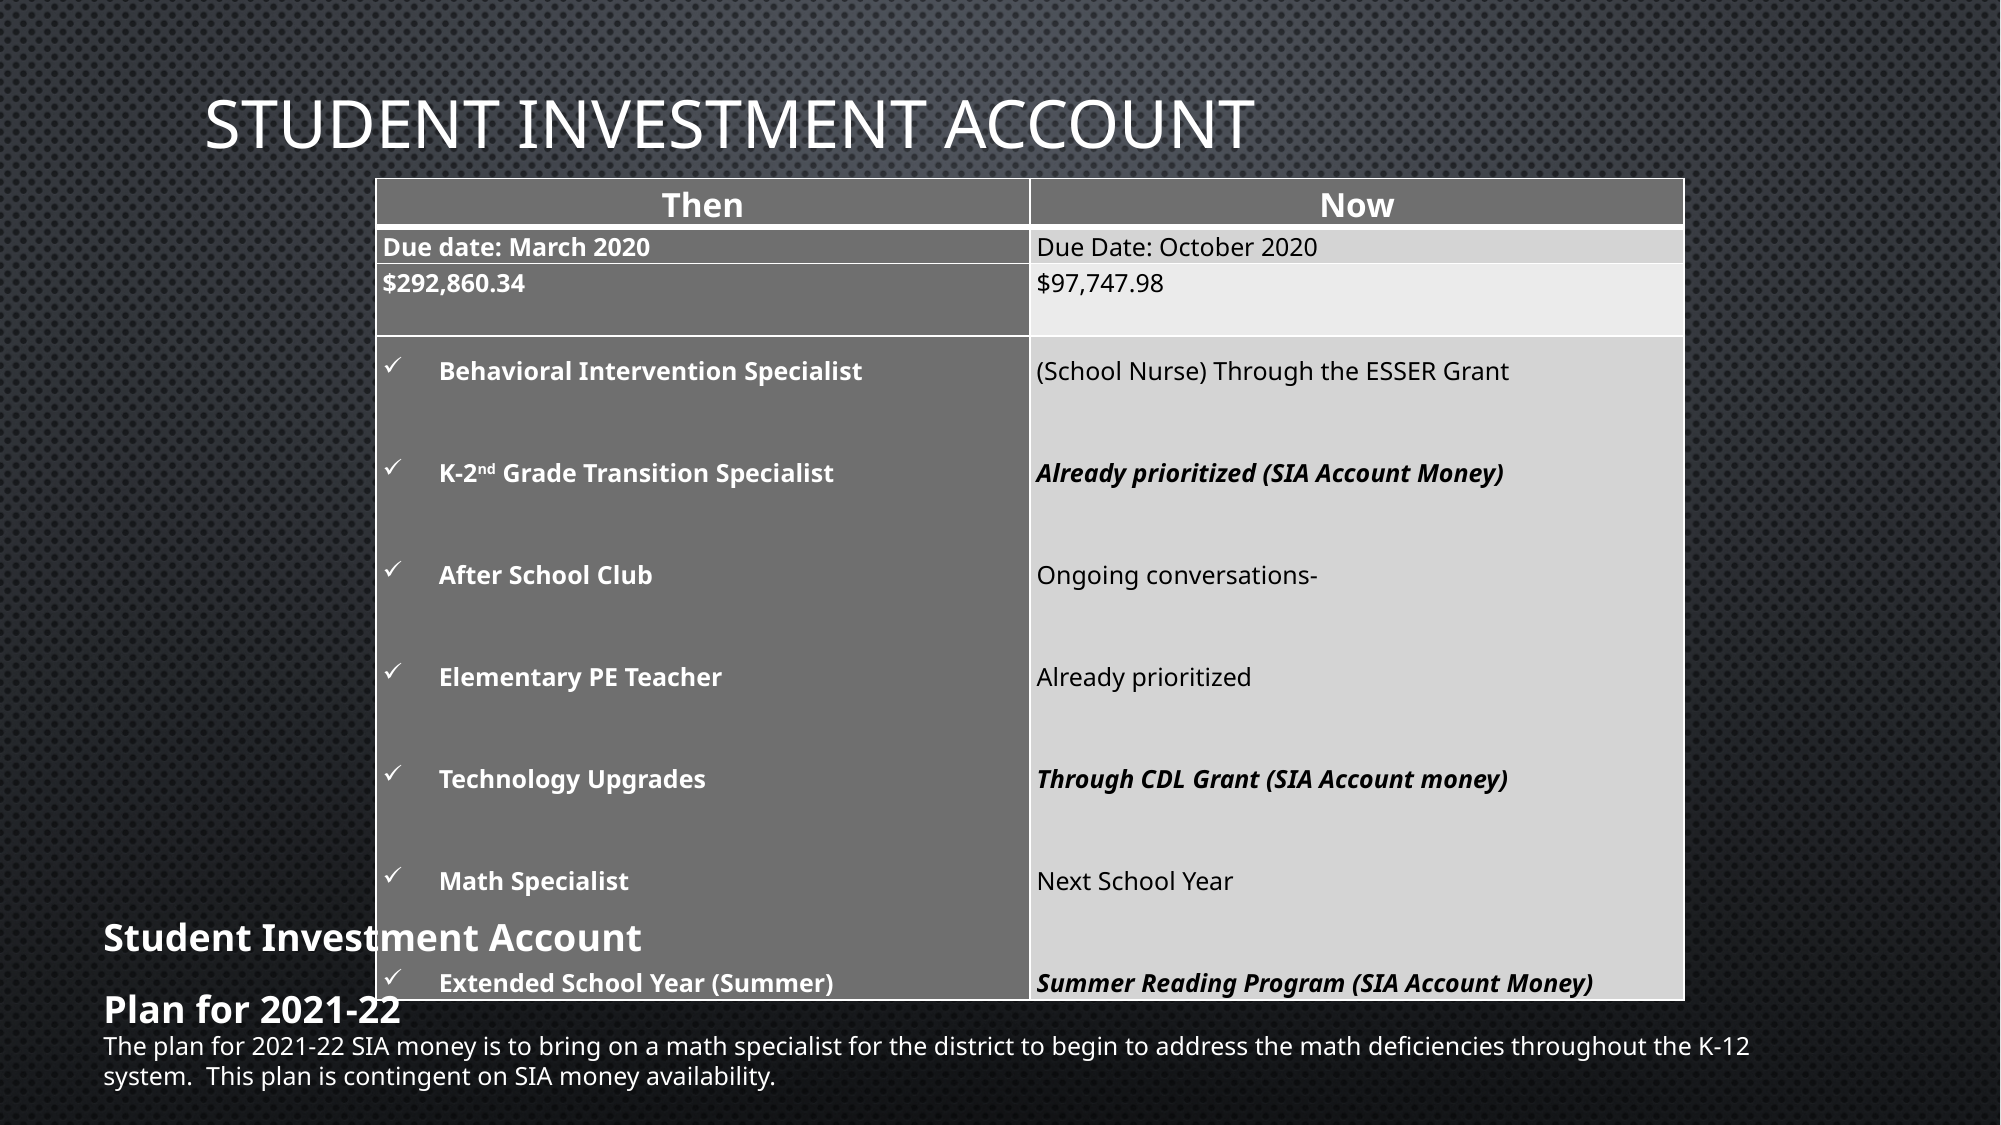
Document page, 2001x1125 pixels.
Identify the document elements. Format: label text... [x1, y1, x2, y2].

table_cell Behavioral Intervention Specialist K-2nd Grade Transition Specialist After School Club Elementary PE Teacher Technology Upgrades Math Specialist Extended School Year (Summer) [377, 337, 1029, 815]
table_cell Due date: March 2020 [377, 230, 1029, 263]
title Student Investment Account [190, 43, 1816, 201]
table_header Now [1031, 179, 1683, 224]
table_cell $97,747.98 [1031, 264, 1683, 335]
table_cell Due Date: October 2020 [1031, 230, 1683, 263]
text_box Student Investment Account Plan for 2021-22 The plan for 2021-22 SIA money is to bring on a math specialist for the district to begin to address the math deficiencies throughout the K-12 system. This plan is contingent on SIA money availability. [88, 815, 1842, 1099]
table_cell $292,860.34 [377, 264, 1029, 335]
table_cell (School Nurse) Through the ESSER Grant Already prioritized (SIA Account Money) Ongoing conversations- Already prioritized Through CDL Grant (SIA Account money) Next School Year Summer Reading Program (SIA Account Money) [1031, 337, 1683, 815]
table_header Then [377, 179, 1029, 224]
